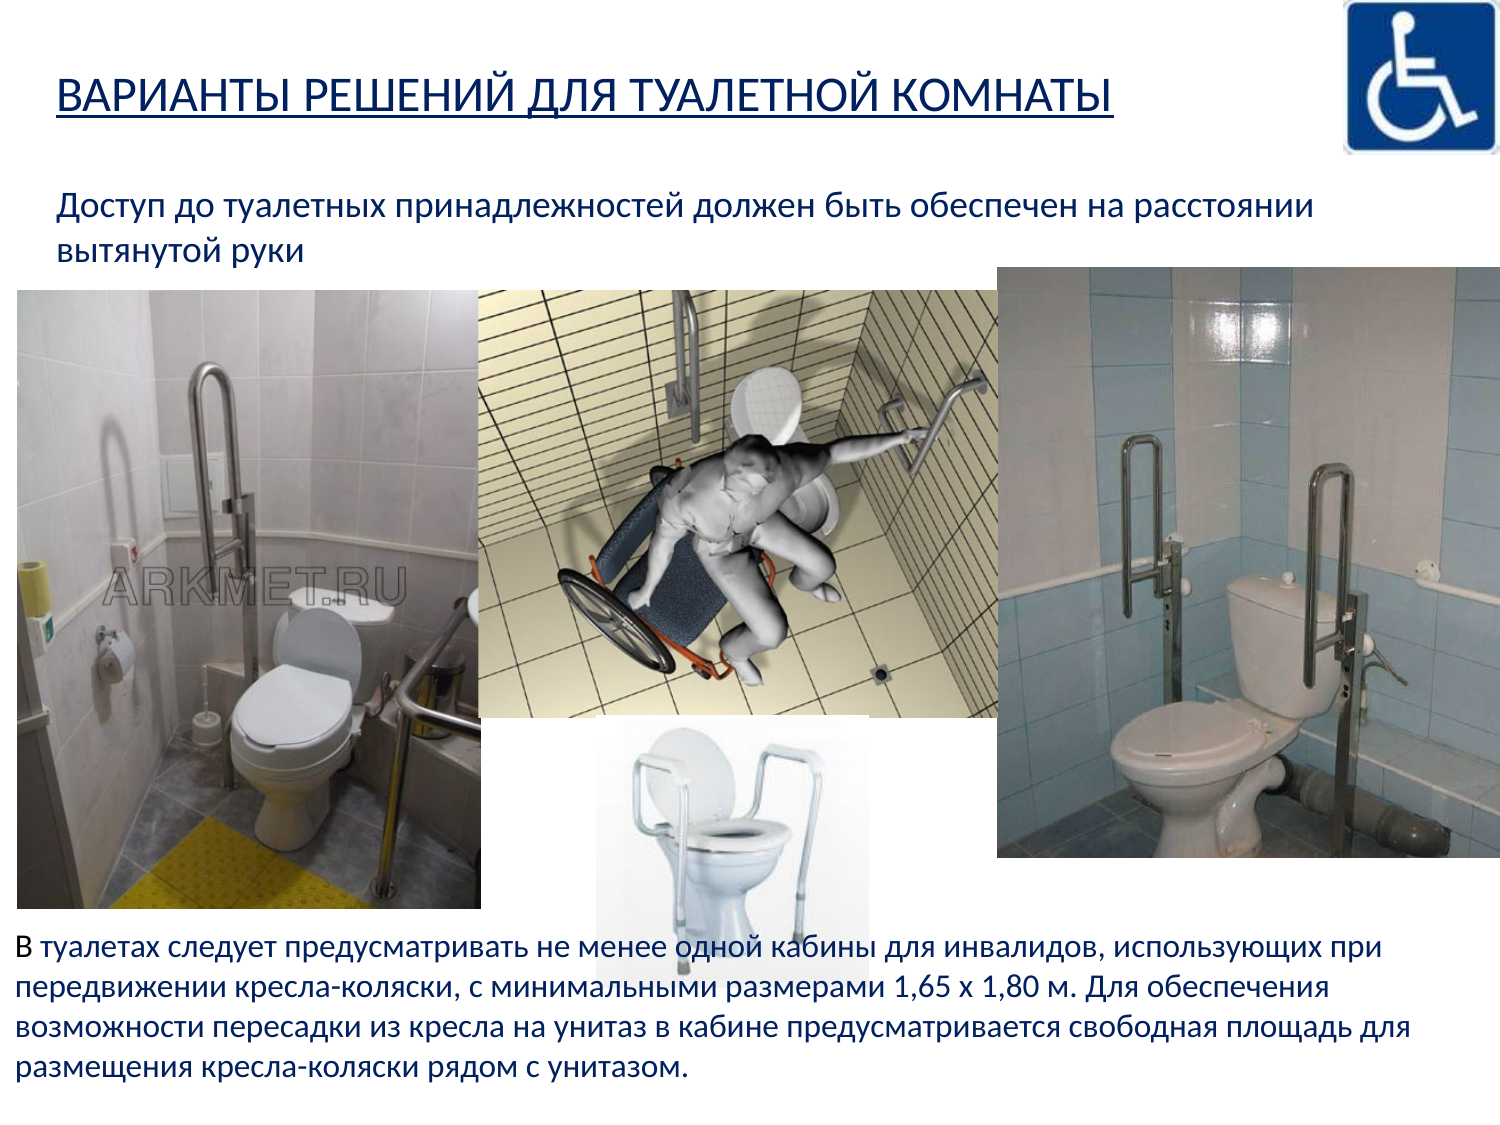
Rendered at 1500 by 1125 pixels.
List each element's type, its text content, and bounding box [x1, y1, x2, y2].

text_box Доступ до туалетных принадлежностей должен быть обеспечен на расстоянии вытянутой руки [41, 172, 1459, 278]
picture [17, 266, 1500, 988]
text_box В туалетах следует предусматривать не менее одной кабины для инвалидов, использующих при передвижении кресла-коляски, с минимальными размерами 1,65 х 1,80 м. Для обеспечения возможности пересадки из кресла на унитаз в кабине предусматривается свободная площадь для размещения кресла-коляски рядом с унитазом. [0, 916, 1500, 1092]
picture [1343, 0, 1500, 155]
text_box ВАРИАНТЫ РЕШЕНИЙ ДЛЯ ТУАЛЕТНОЙ КОМНАТЫ [41, 54, 1338, 130]
